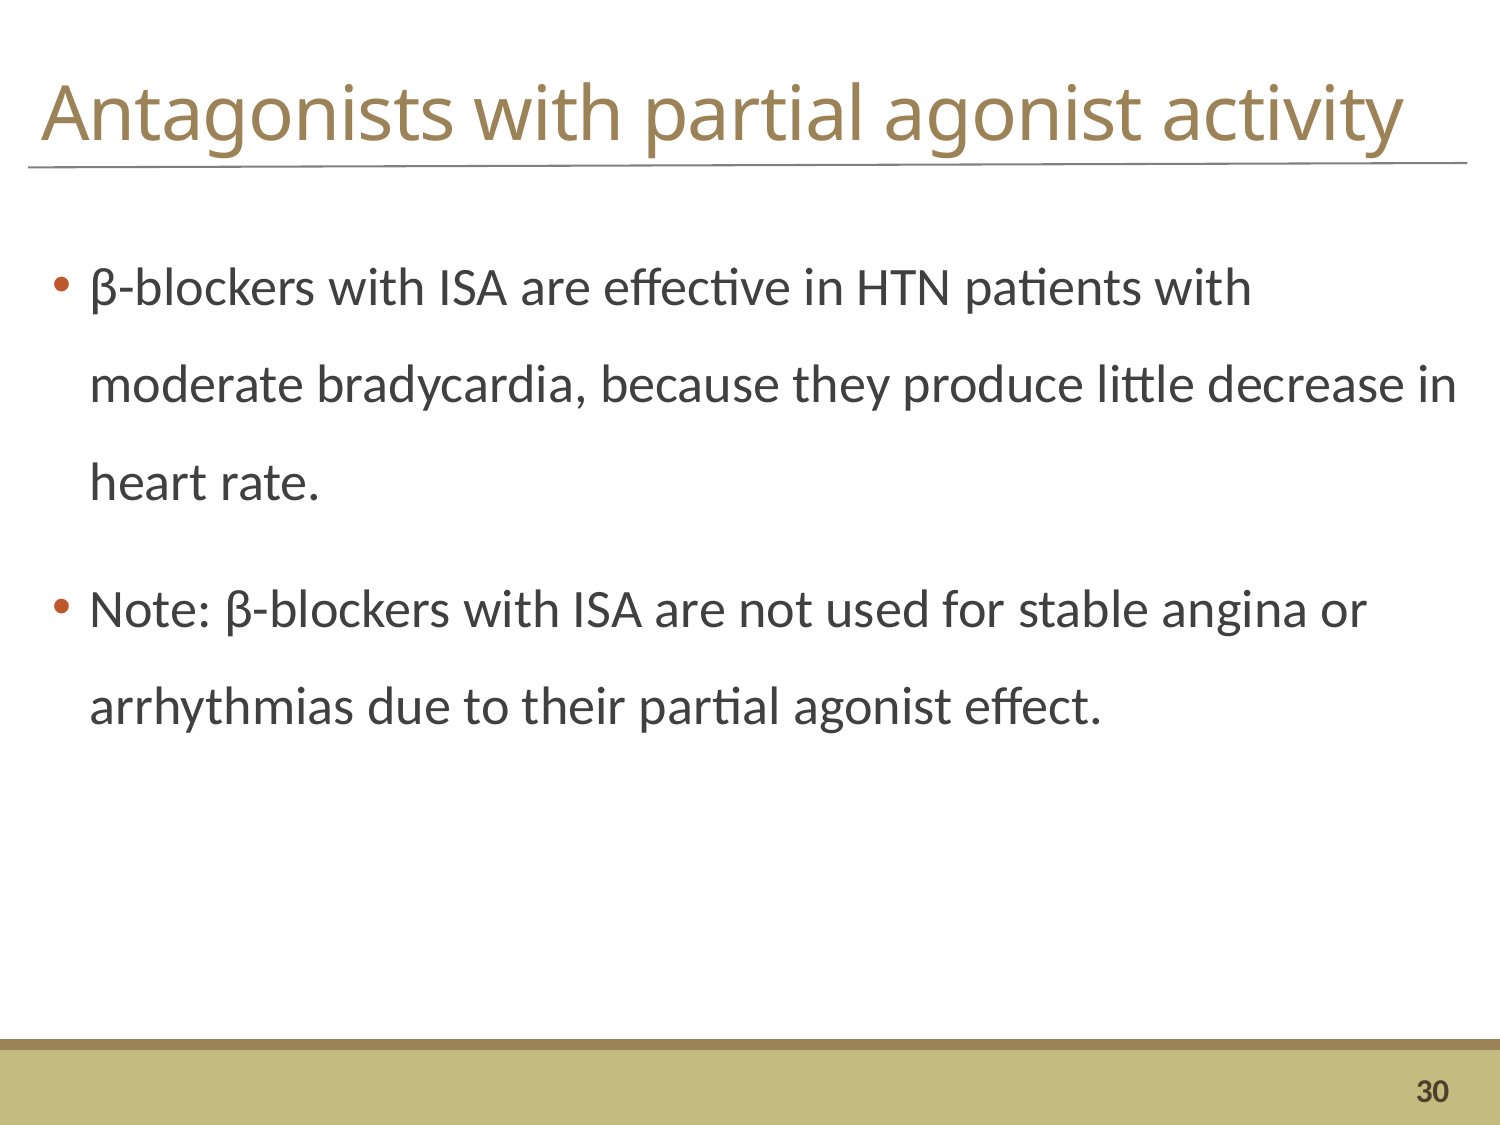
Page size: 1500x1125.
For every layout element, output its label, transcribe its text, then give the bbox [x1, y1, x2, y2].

title Antagonists with partial agonist activity [26, 27, 1468, 163]
list β-blockers with ISA are effective in HTN patients with moderate bradycardia, because they produce little decrease in heart rate. Note: β-blockers with ISA are not used for stable angina or arrhythmias due to their partial agonist effect. [43, 210, 1468, 1060]
slide_number 30 [1302, 1059, 1465, 1120]
